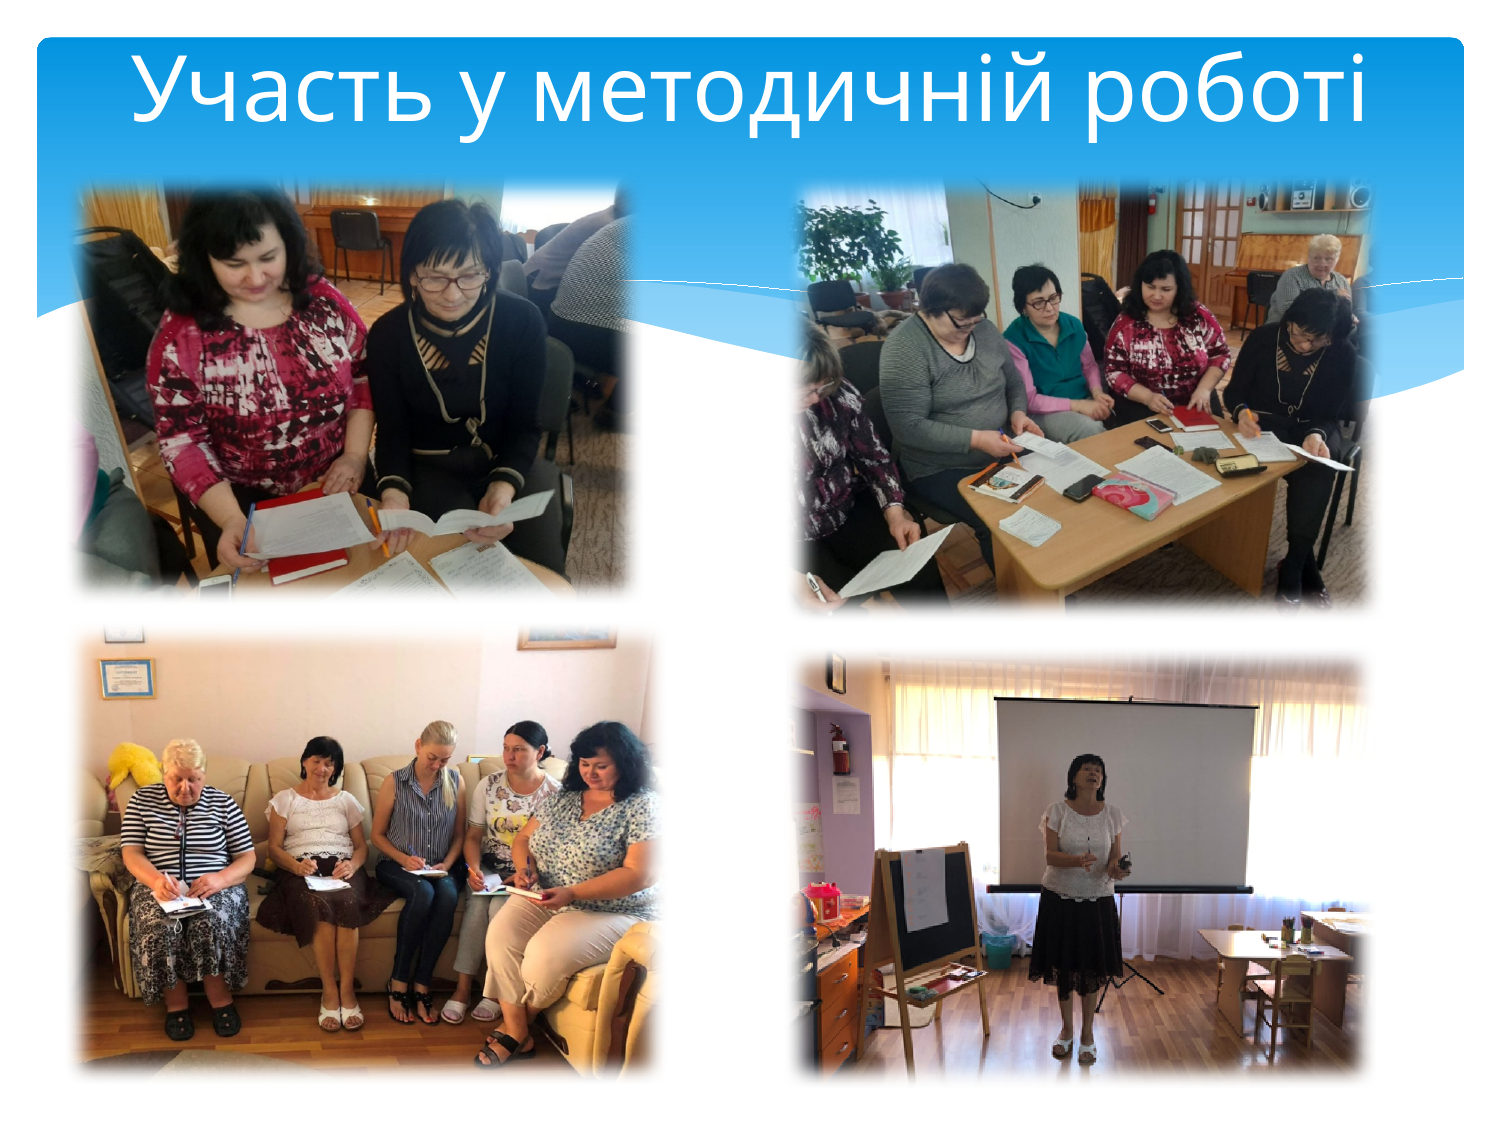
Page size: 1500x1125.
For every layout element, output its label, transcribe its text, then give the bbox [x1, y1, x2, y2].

picture [64, 171, 644, 607]
title Участь у методичній роботі [76, 19, 1425, 151]
picture [785, 172, 1385, 622]
picture [784, 644, 1377, 1089]
picture [64, 621, 667, 1085]
